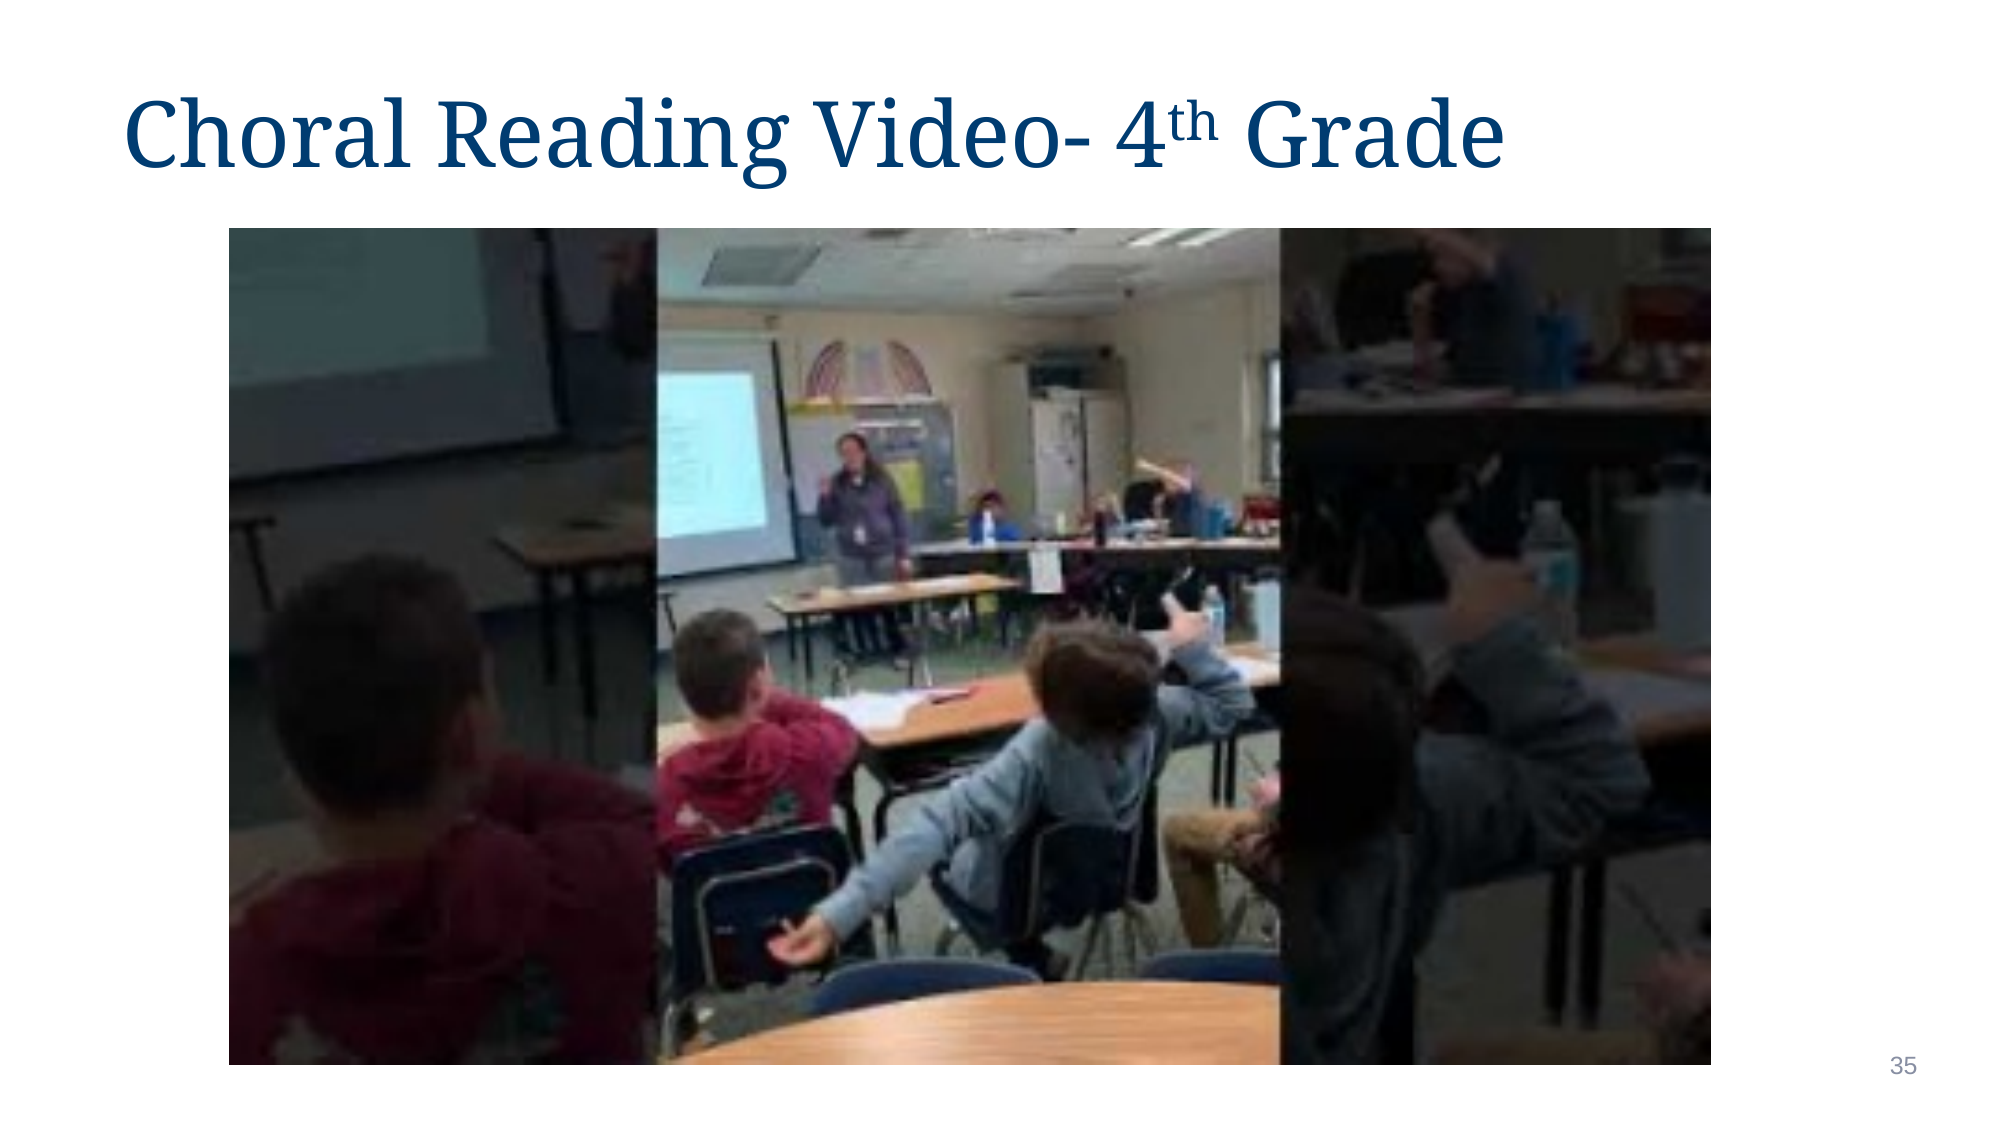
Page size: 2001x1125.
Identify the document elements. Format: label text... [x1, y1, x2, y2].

picture [229, 227, 1712, 1066]
slide_number 35 [1766, 1035, 1933, 1096]
title Choral Reading Video- 4th Grade [107, 29, 1833, 247]
